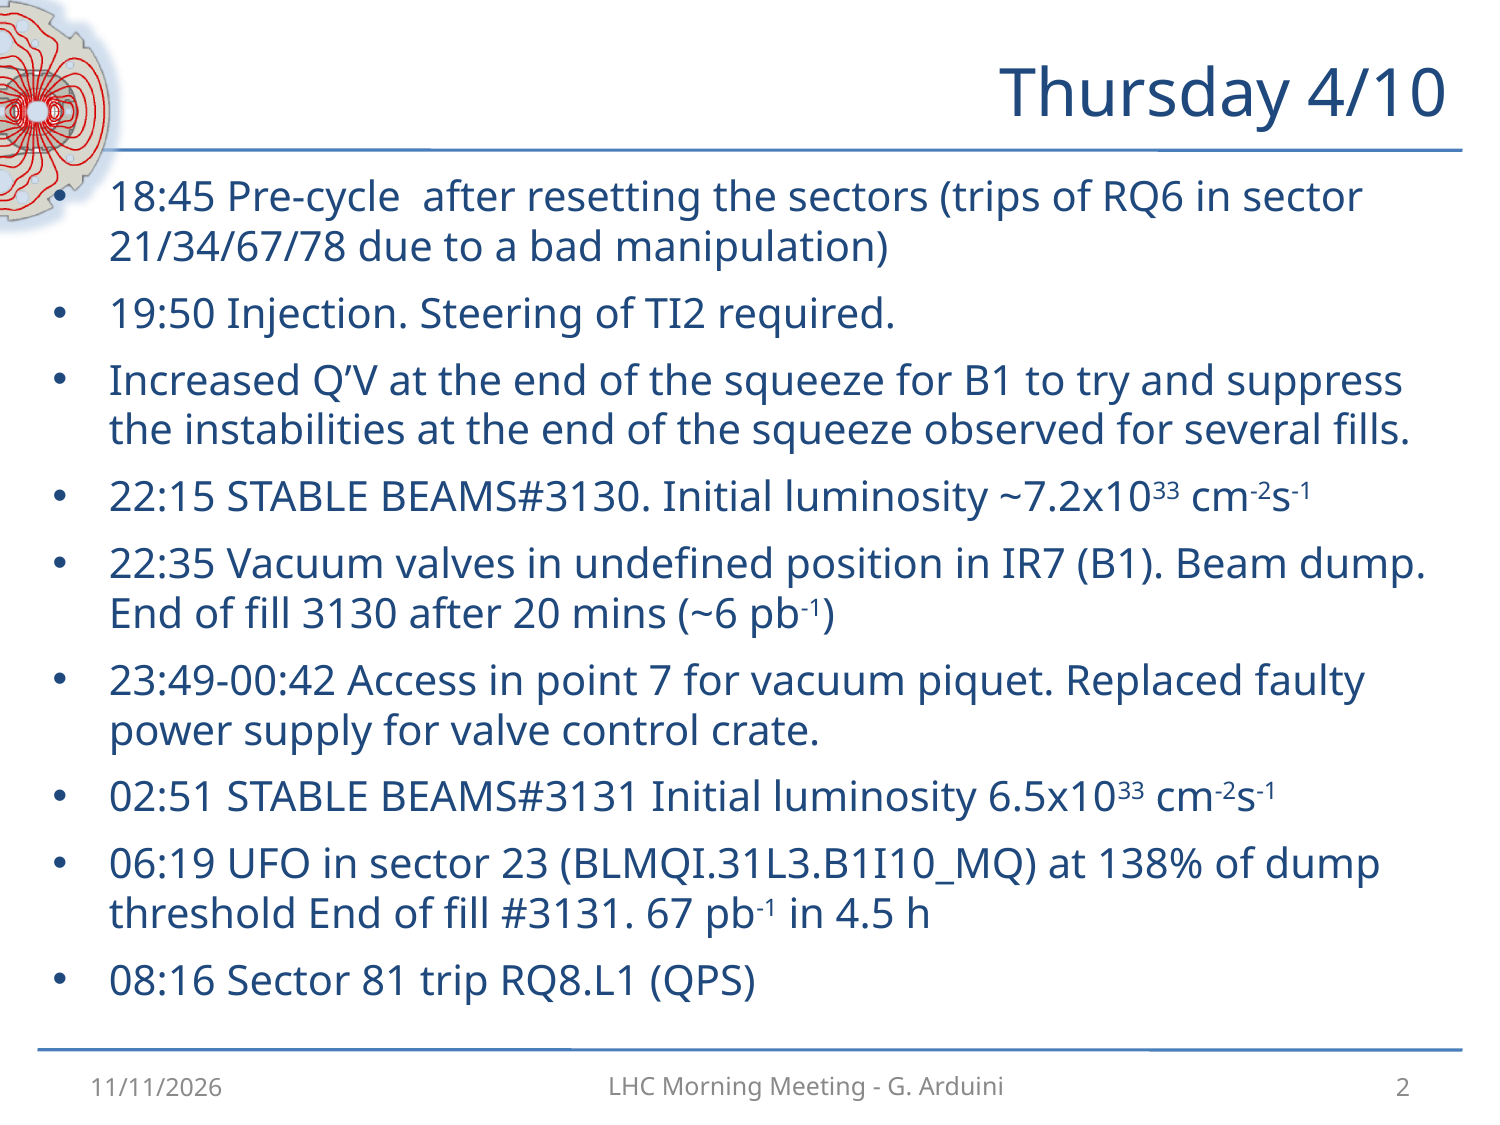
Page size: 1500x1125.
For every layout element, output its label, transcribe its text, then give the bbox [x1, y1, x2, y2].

slide_number 2 [1074, 1074, 1425, 1103]
footer LHC Morning Meeting - G. Arduini [275, 1074, 1074, 1100]
title Thursday 4/10 [262, 24, 1463, 156]
picture [0, 2, 109, 220]
list 18:45 Pre-cycle after resetting the sectors (trips of RQ6 in sector 21/34/67/78 due to a bad manipulation) 19:50 Injection. Steering of TI2 required. Increased Q’V at the end of the squeeze for B1 to try and suppress the instabilities at the end of the squeeze observed for several fills. 22:15 STABLE BEAMS#3130. Initial luminosity ~7.2x1033 cm-2s-1 22:35 Vacuum valves in undefined position in IR7 (B1). Beam dump. End of fill 3130 after 20 mins (~6 pb-1) 23:49-00:42 Access in point 7 for vacuum piquet. Replaced faulty power supply for valve control crate. 02:51 STABLE BEAMS#3131 Initial luminosity 6.5x1033 cm-2s-1 06:19 UFO in sector 23 (BLMQI.31L3.B1I10_MQ) at 138% of dump threshold End of fill #3131. 67 pb-1 in 4.5 h 08:16 Sector 81 trip RQ8.L1 (QPS) [37, 162, 1463, 1026]
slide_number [75, 1074, 425, 1103]
